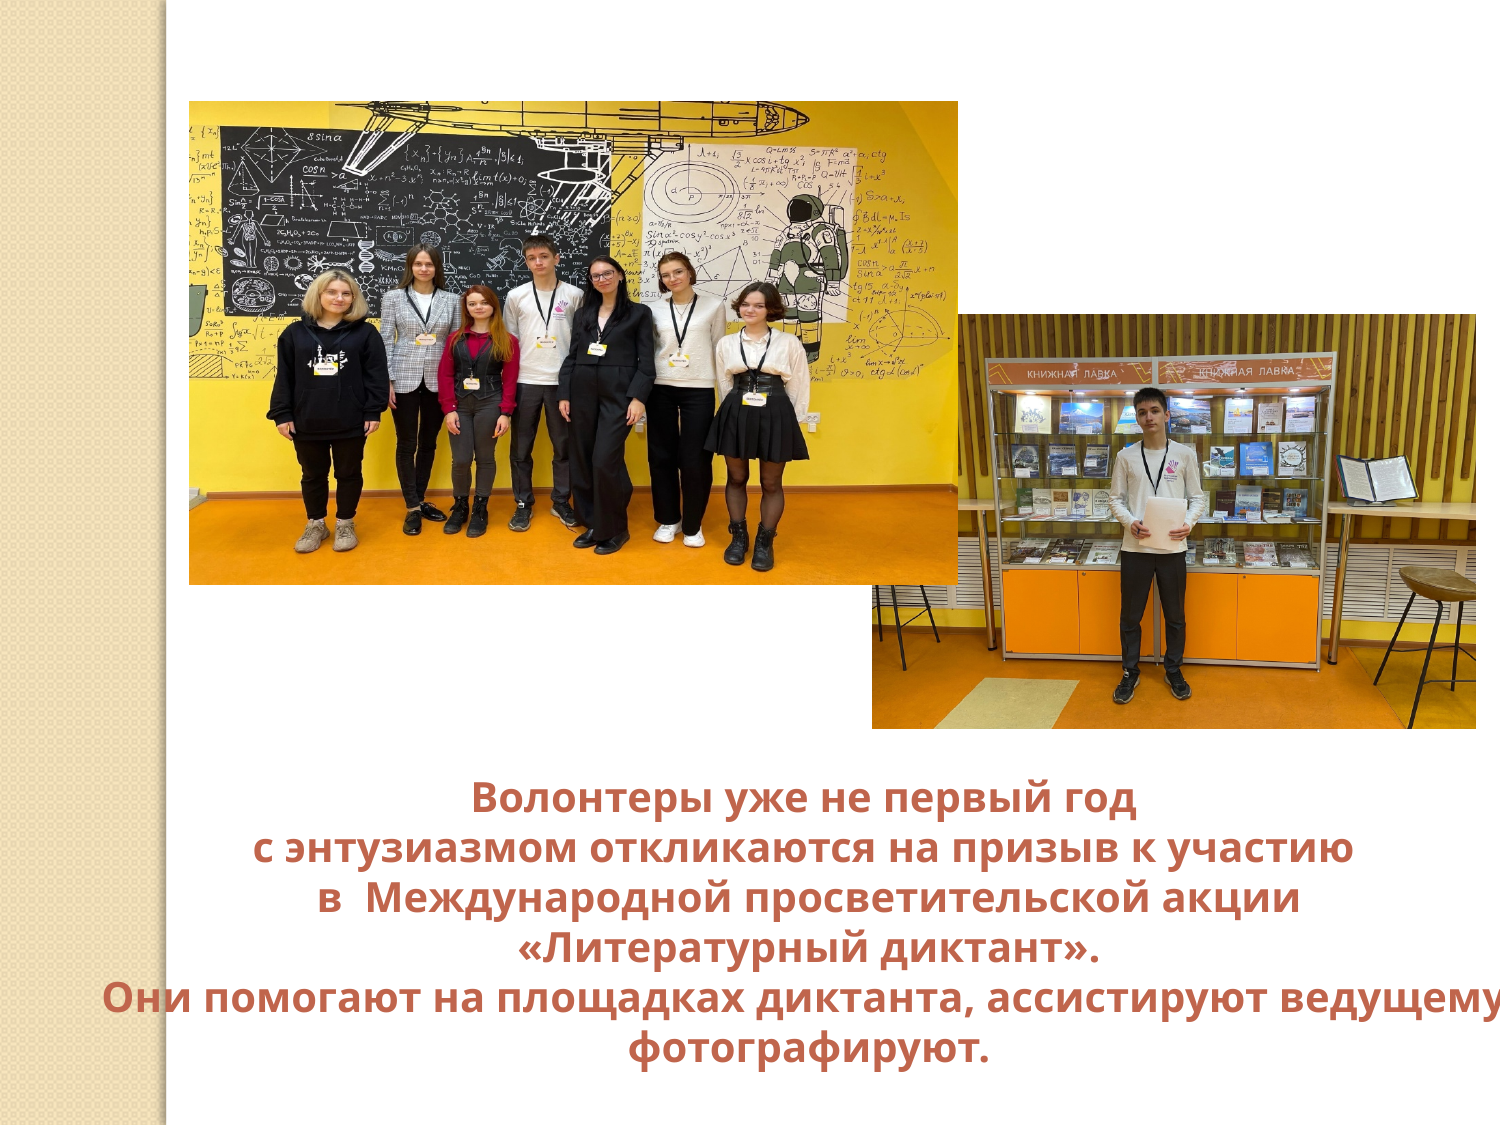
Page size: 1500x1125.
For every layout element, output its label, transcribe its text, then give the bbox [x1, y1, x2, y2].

picture [189, 101, 1476, 730]
text_box Волонтеры уже не первый год с энтузиазмом откликаются на призыв к участию в Международной просветительской акции «Литературный диктант». Они помогают на площадках диктанта, ассистируют ведущему, фотографируют. [64, 763, 1500, 1079]
